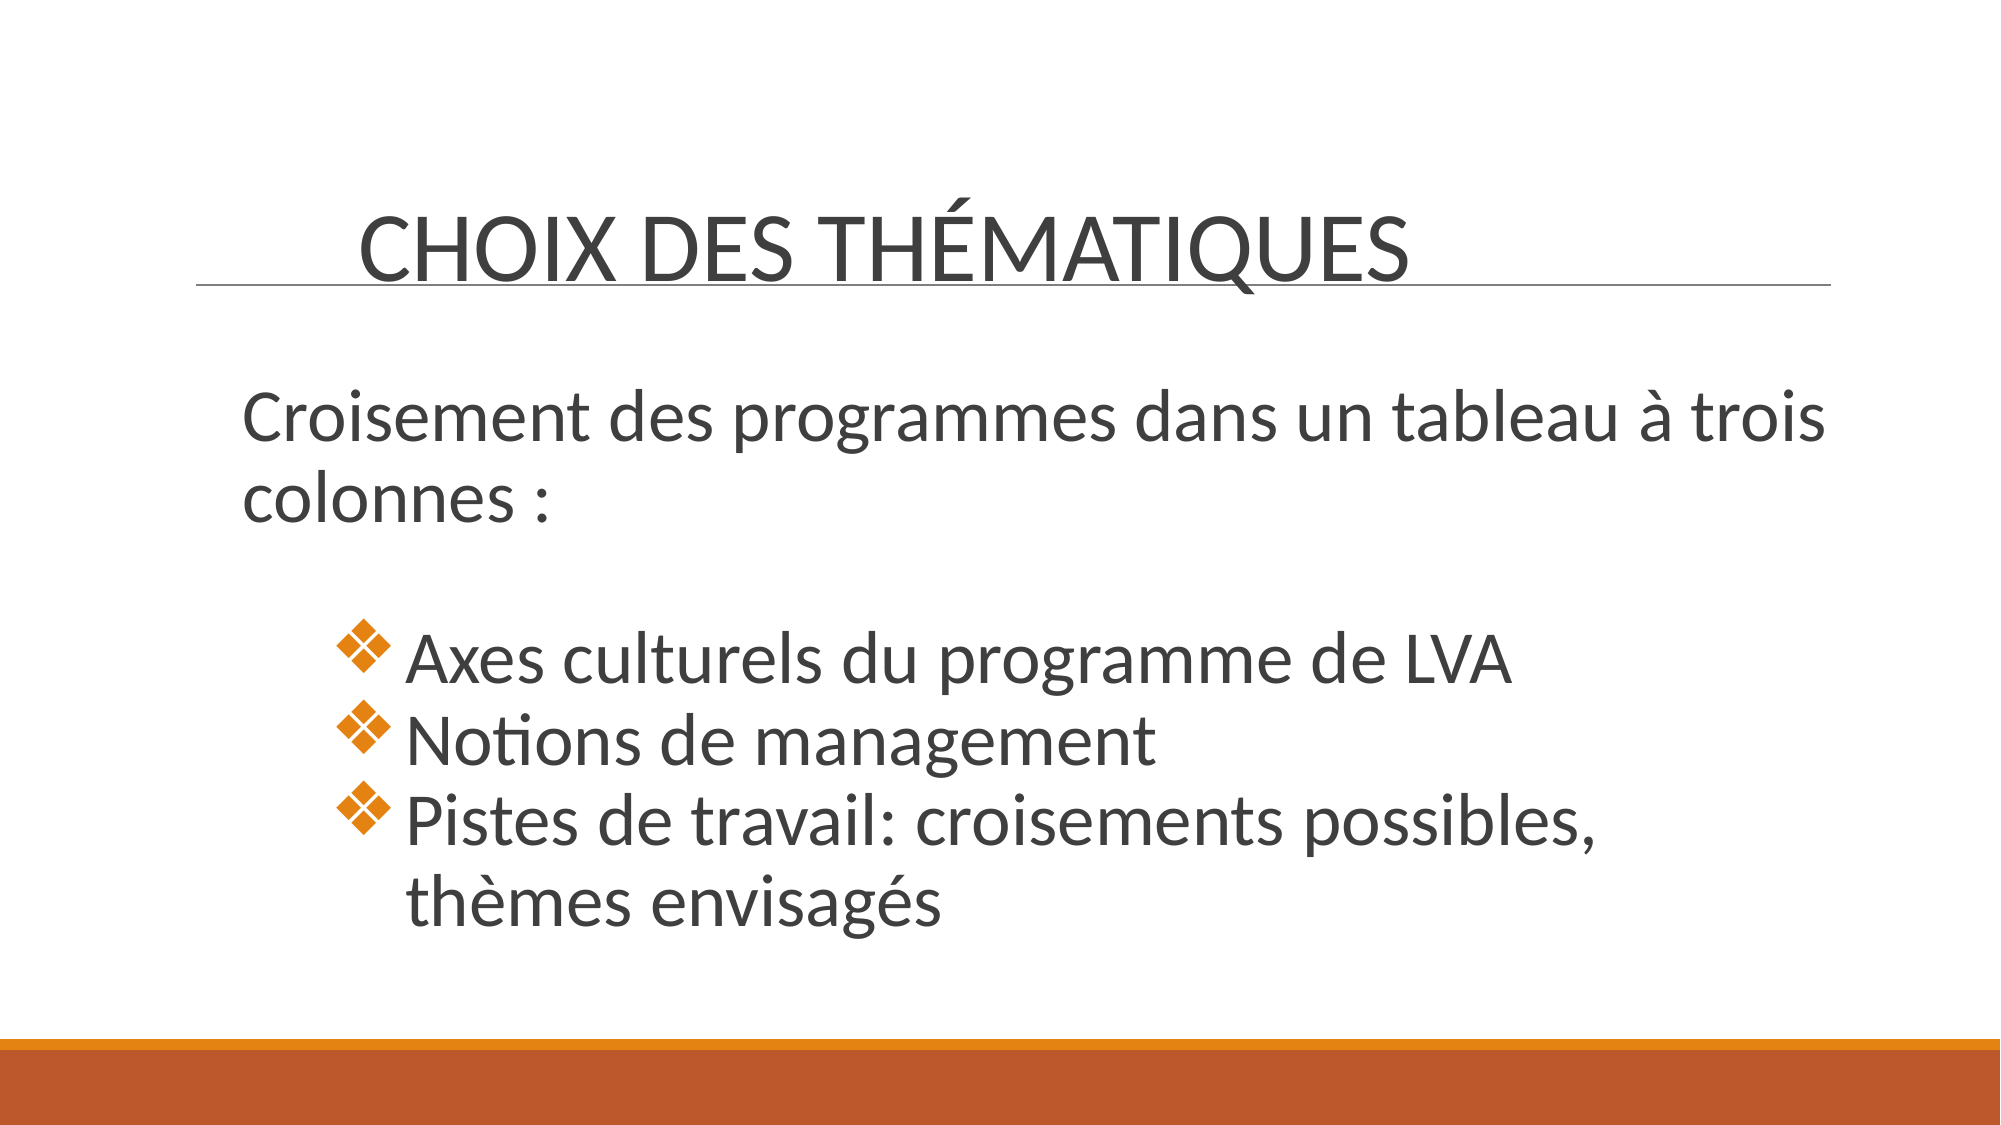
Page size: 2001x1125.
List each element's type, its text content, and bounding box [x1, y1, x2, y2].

list Croisement des programmes dans un tableau à trois colonnes : Axes culturels du programme de LVA Notions de management Pistes de travail: croisements possibles, thèmes envisagés [180, 368, 1830, 963]
title CHOIX DES THÉMATIQUES [343, 132, 1734, 310]
